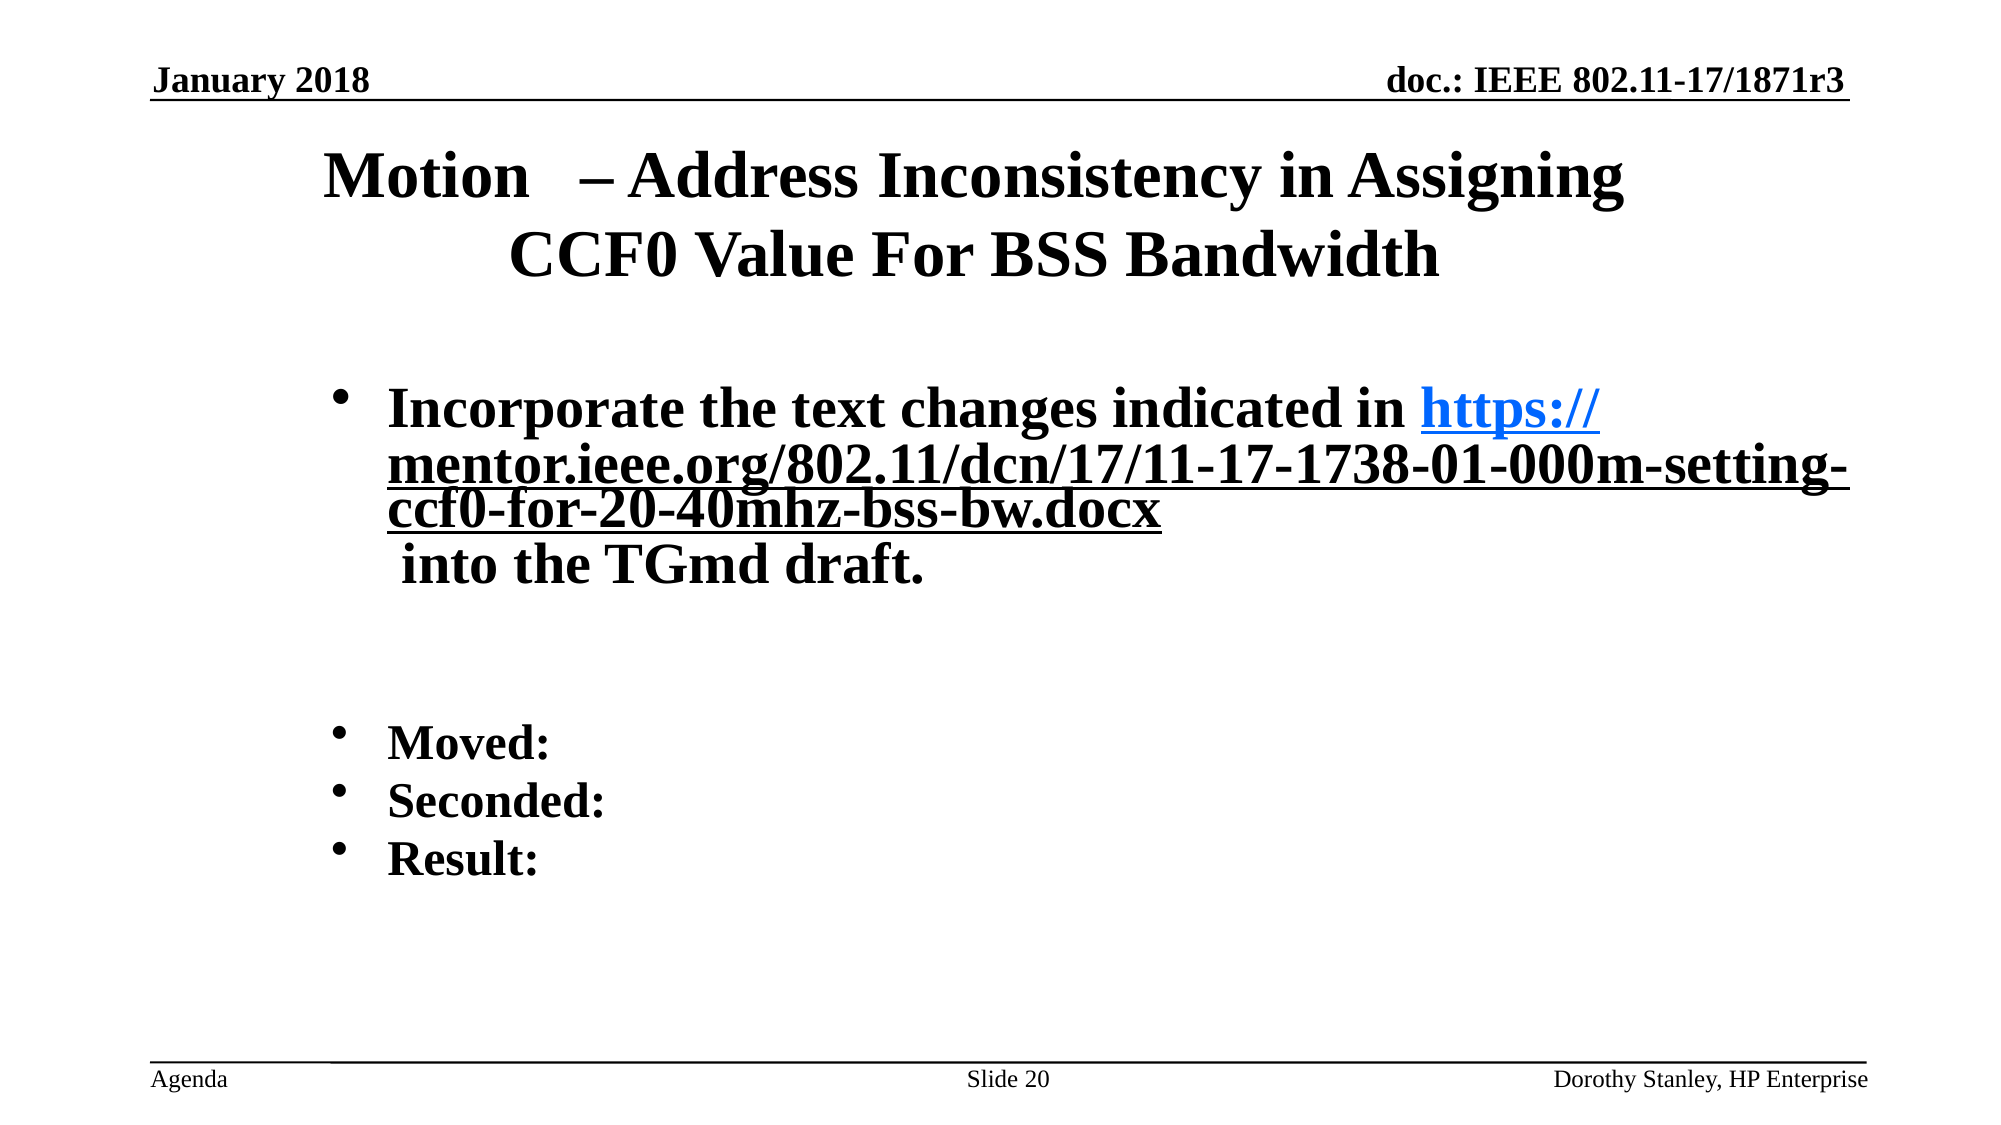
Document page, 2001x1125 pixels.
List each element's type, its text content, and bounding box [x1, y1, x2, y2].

slide_number Slide 20 [964, 1062, 1053, 1093]
text_box Motion – Address Inconsistency in Assigning CCF0 Value For BSS Bandwidth [237, 122, 1713, 298]
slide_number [152, 54, 567, 100]
footer Dorothy Stanley, HP Enterprise [1549, 1062, 1869, 1093]
text_box Incorporate the text changes indicated in https://mentor.ieee.org/802.11/dcn/17/11-17-1738-01-000m-setting-ccf0-for-20-40mhz-bss-bw.docx into the TGmd draft. Moved: Seconded: Result: [315, 374, 1869, 985]
